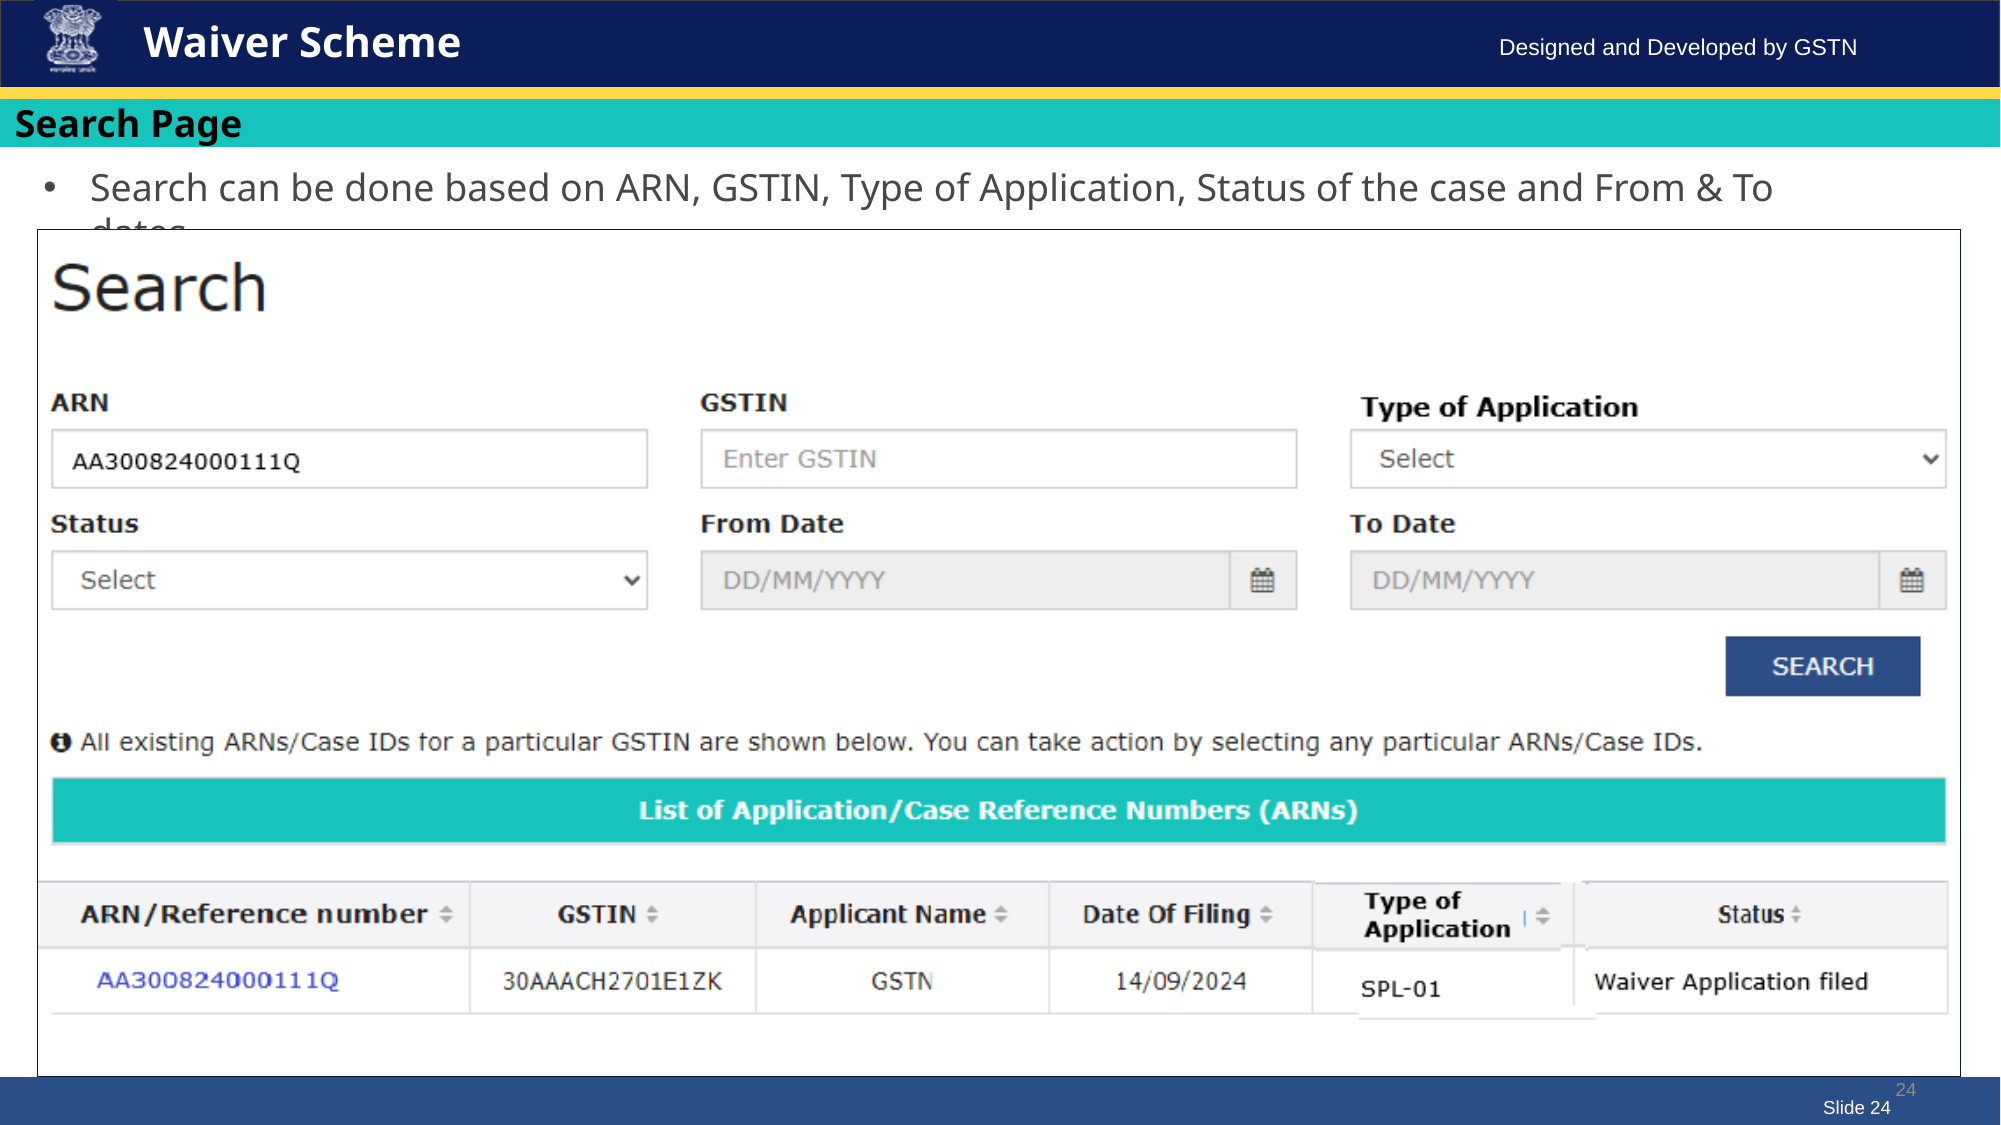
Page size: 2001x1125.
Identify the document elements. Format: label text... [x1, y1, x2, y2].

text_box Search Page [0, 92, 2000, 153]
slide_number 24 [1783, 1090, 1917, 1117]
text_box Search can be done based on ARN, GSTIN, Type of Application, Status of the case and From & To dates [28, 156, 1895, 241]
picture [36, 229, 1961, 1077]
picture [34, 0, 117, 75]
text_box Waiver Scheme [128, 13, 1746, 77]
